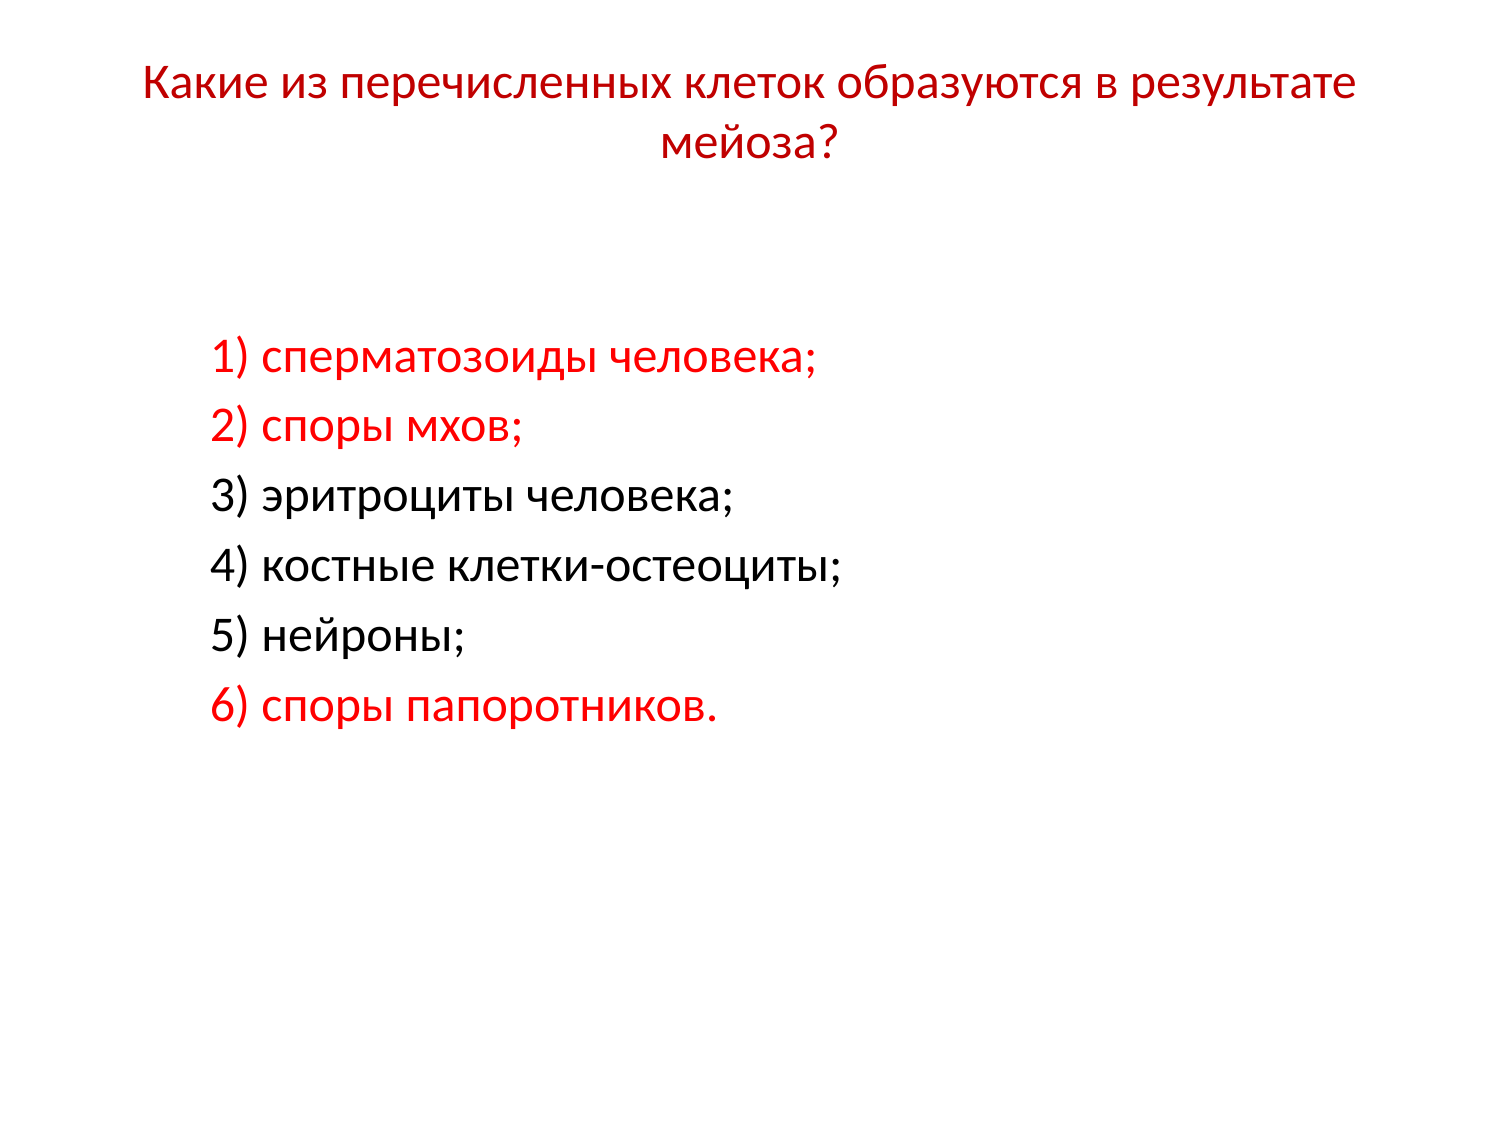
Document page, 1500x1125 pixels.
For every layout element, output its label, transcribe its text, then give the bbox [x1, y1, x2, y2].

list 1) сперматозоиды человека; 2) споры мхов; 3) эритроциты человека; 4) костные клетки-остеоциты; 5) нейроны; 6) споры папоротников. [194, 314, 1341, 976]
title Какие из перечисленных клеток образуются в результате мейоза? [75, 45, 1425, 233]
